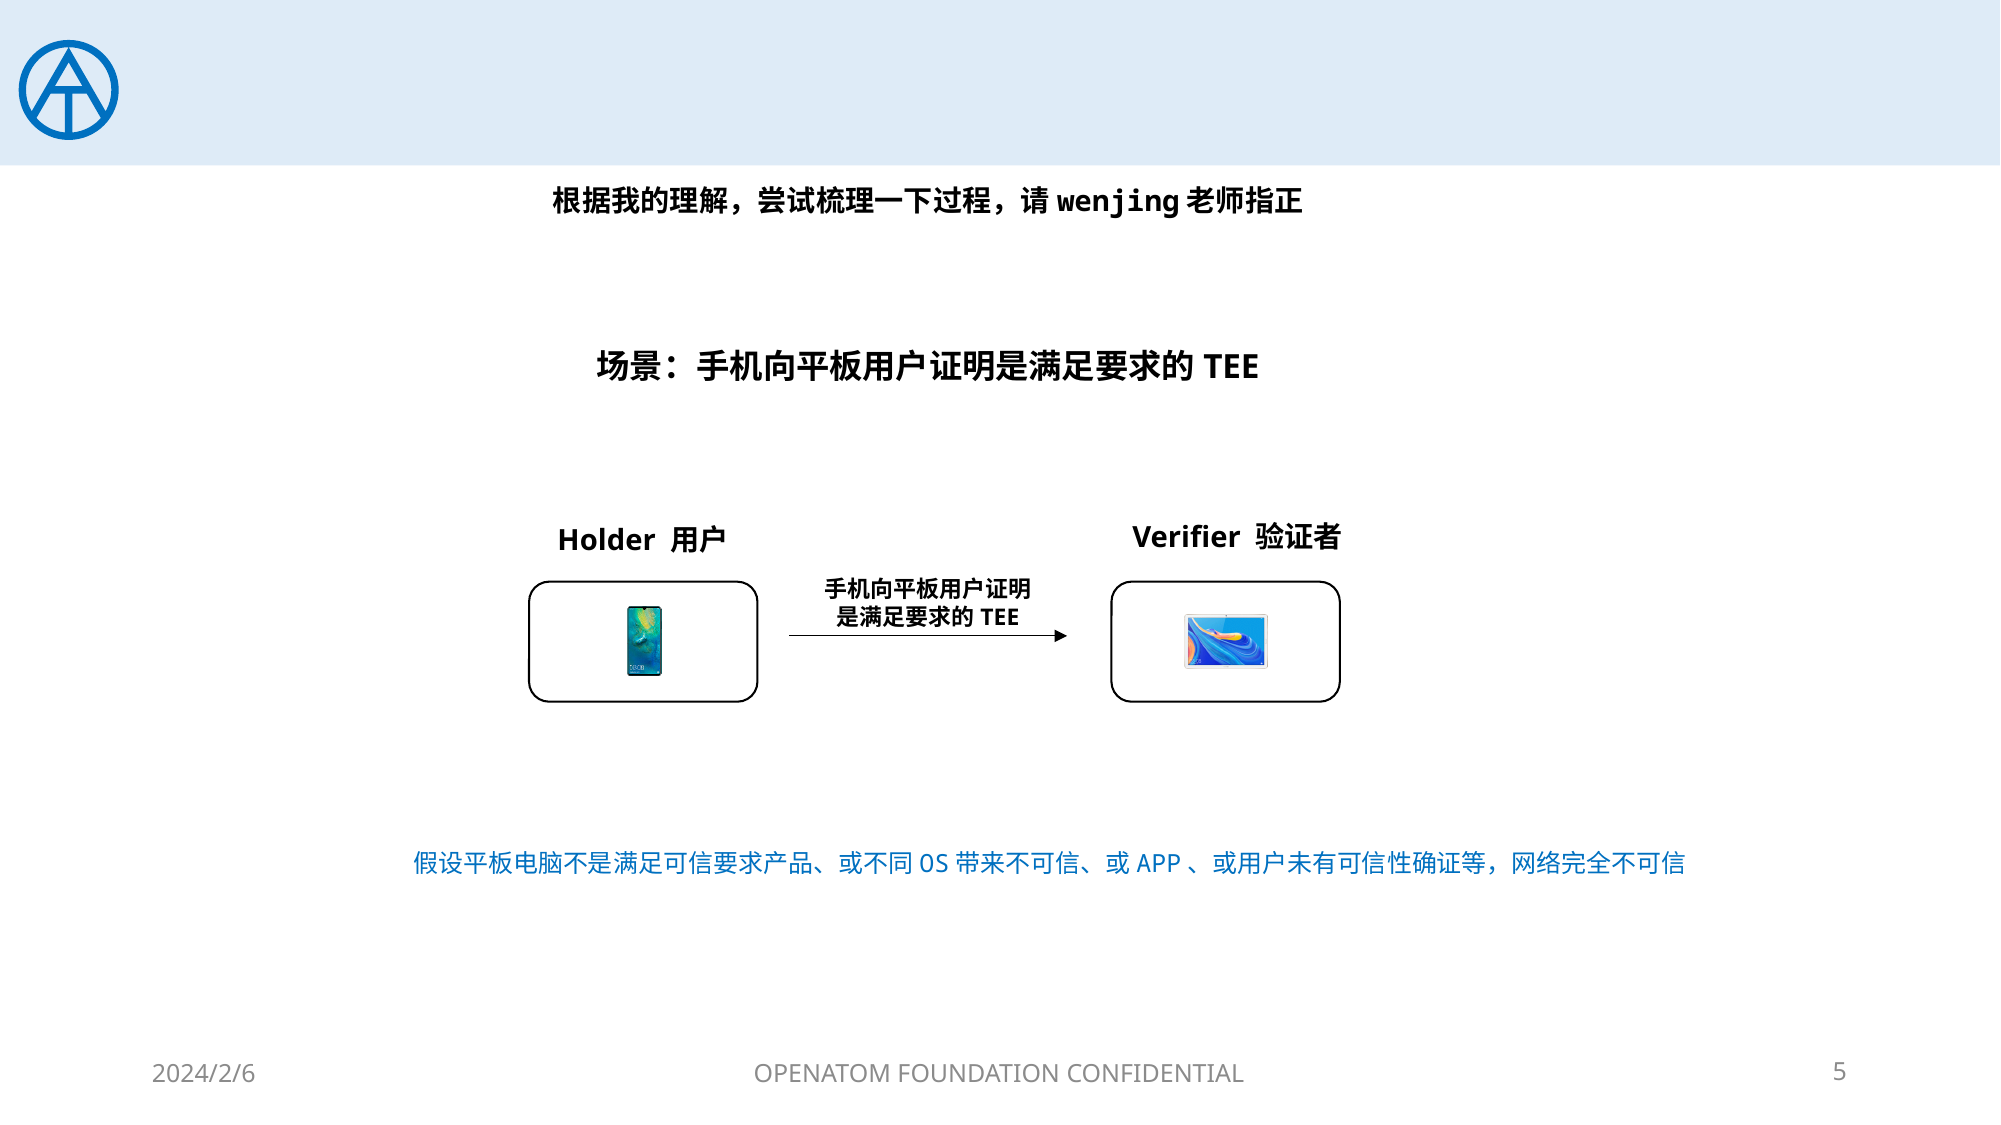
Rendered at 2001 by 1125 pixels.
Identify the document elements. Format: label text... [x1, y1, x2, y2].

text_box 场景：手机向平板用户证明是满足要求的TEE [516, 345, 1341, 386]
text_box [527, 580, 759, 703]
text_box [1110, 580, 1341, 703]
text_box 假设平板电脑不是满足可信要求产品、或不同OS带来不可信、或APP、或用户未有可信性确证等，网络完全不可信 [398, 840, 1703, 886]
picture [1173, 602, 1278, 681]
picture [622, 606, 664, 676]
text_box Holder 用户 [557, 521, 729, 557]
text_box Verifier 验证者 [1132, 518, 1344, 554]
text_box 手机向平板用户证明 是满足要求的TEE [798, 574, 1058, 630]
text_box 根据我的理解，尝试梳理一下过程，请wenjing老师指正 [538, 174, 1319, 225]
